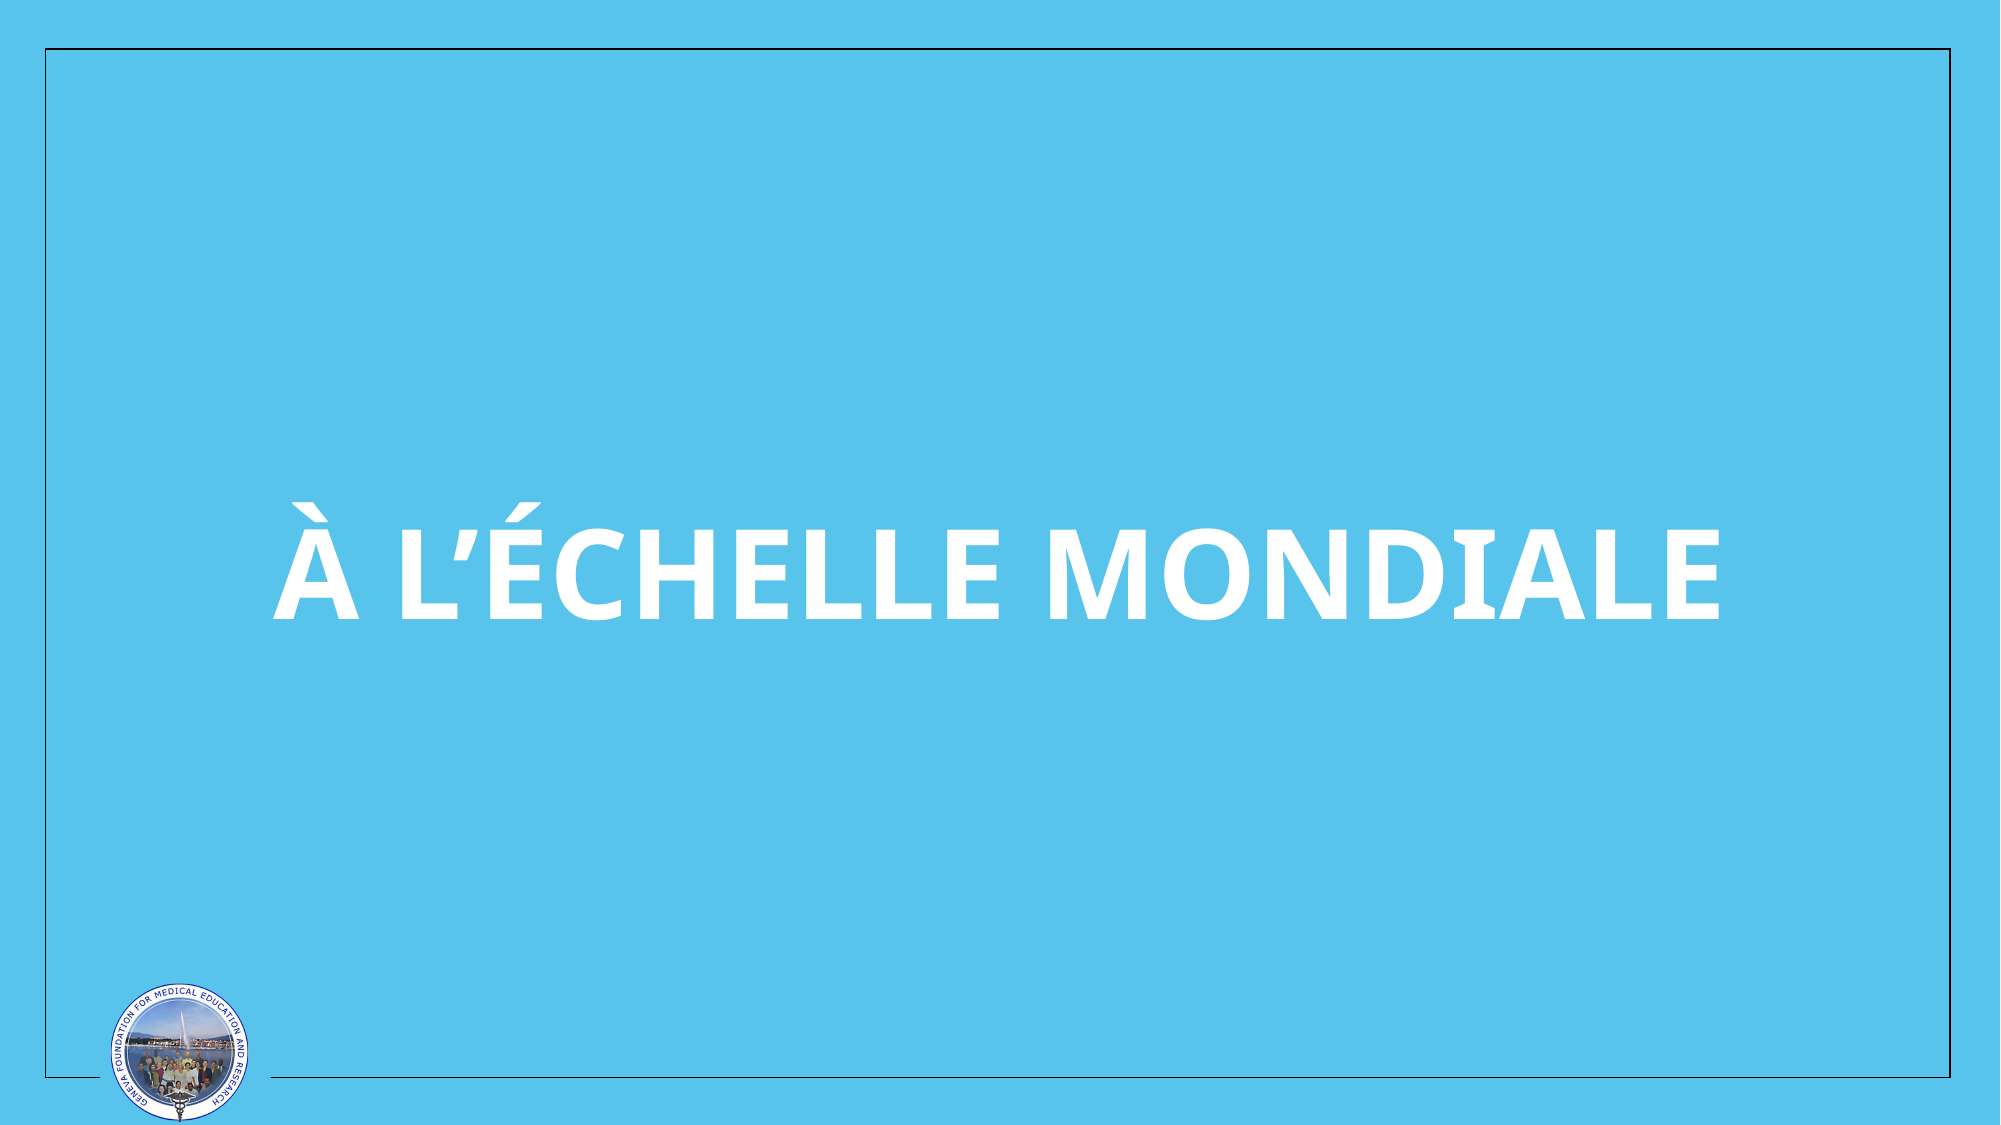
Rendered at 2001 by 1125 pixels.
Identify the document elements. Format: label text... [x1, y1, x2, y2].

picture [109, 982, 250, 1125]
title À L’ÉCHELLE MONDIALE [249, 262, 1750, 654]
